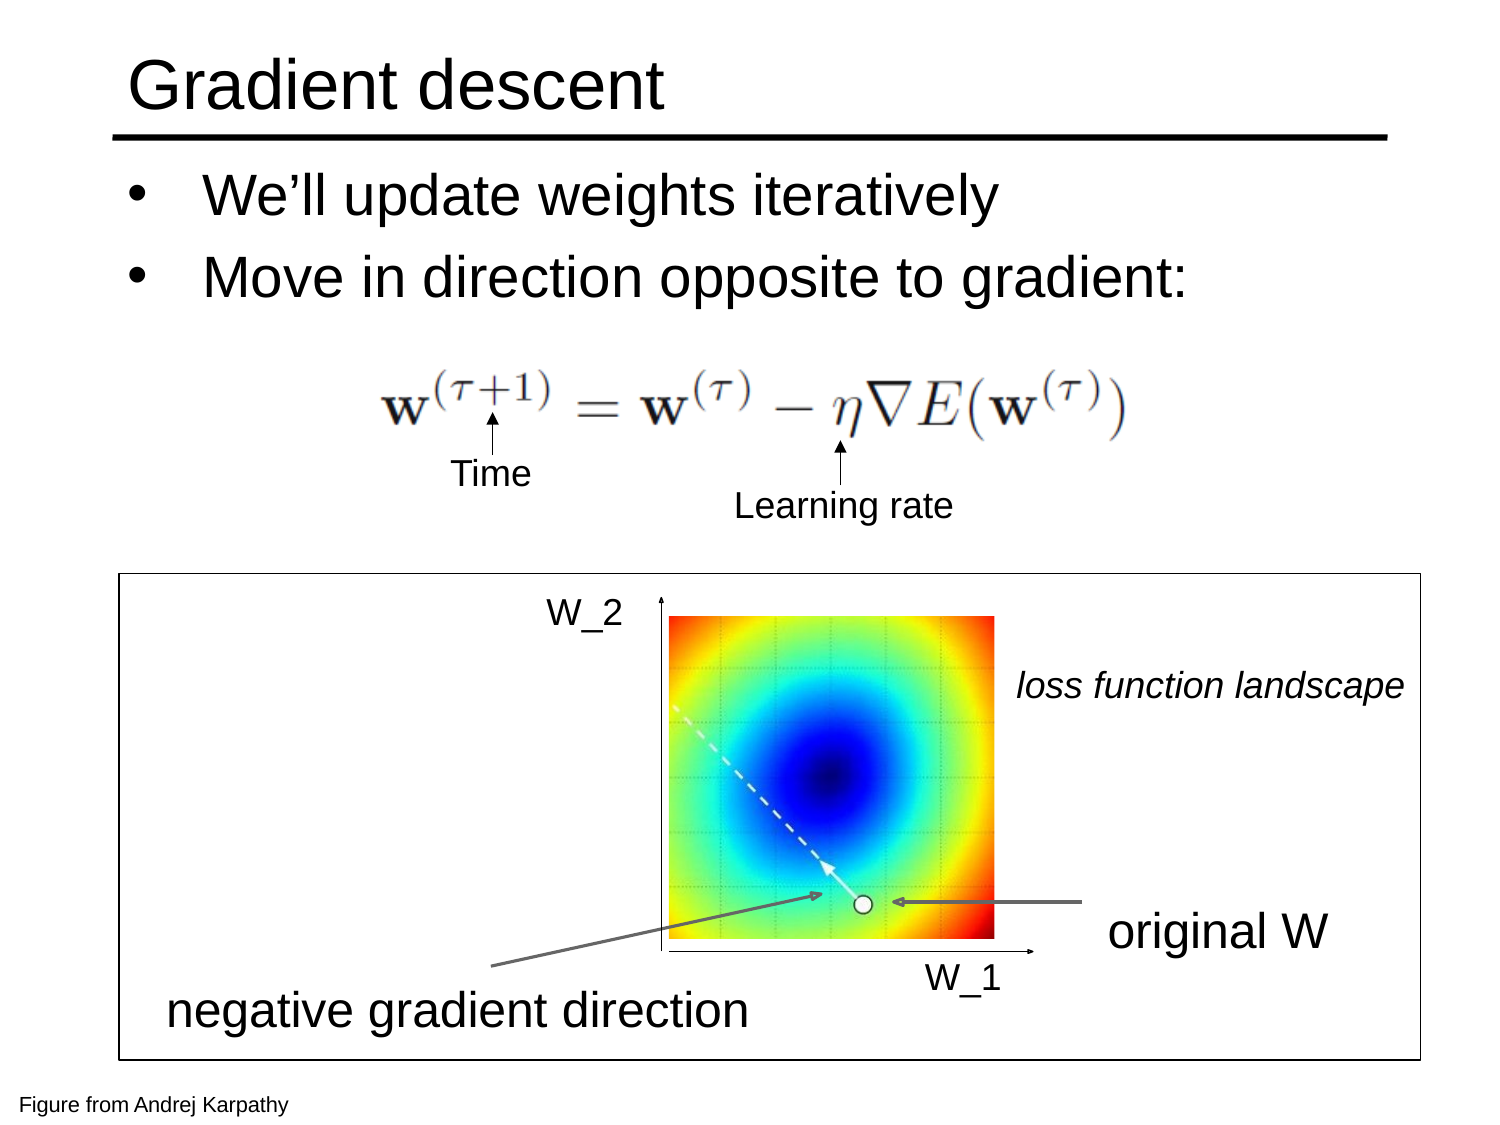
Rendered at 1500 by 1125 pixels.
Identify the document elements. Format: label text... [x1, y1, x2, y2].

title Gradient descent [112, 12, 1388, 149]
list We’ll update weights iteratively Move in direction opposite to gradient: [112, 149, 1388, 1013]
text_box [367, 339, 1133, 535]
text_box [118, 573, 1440, 1061]
text_box Figure from Andrej Karpathy [3, 1083, 305, 1125]
